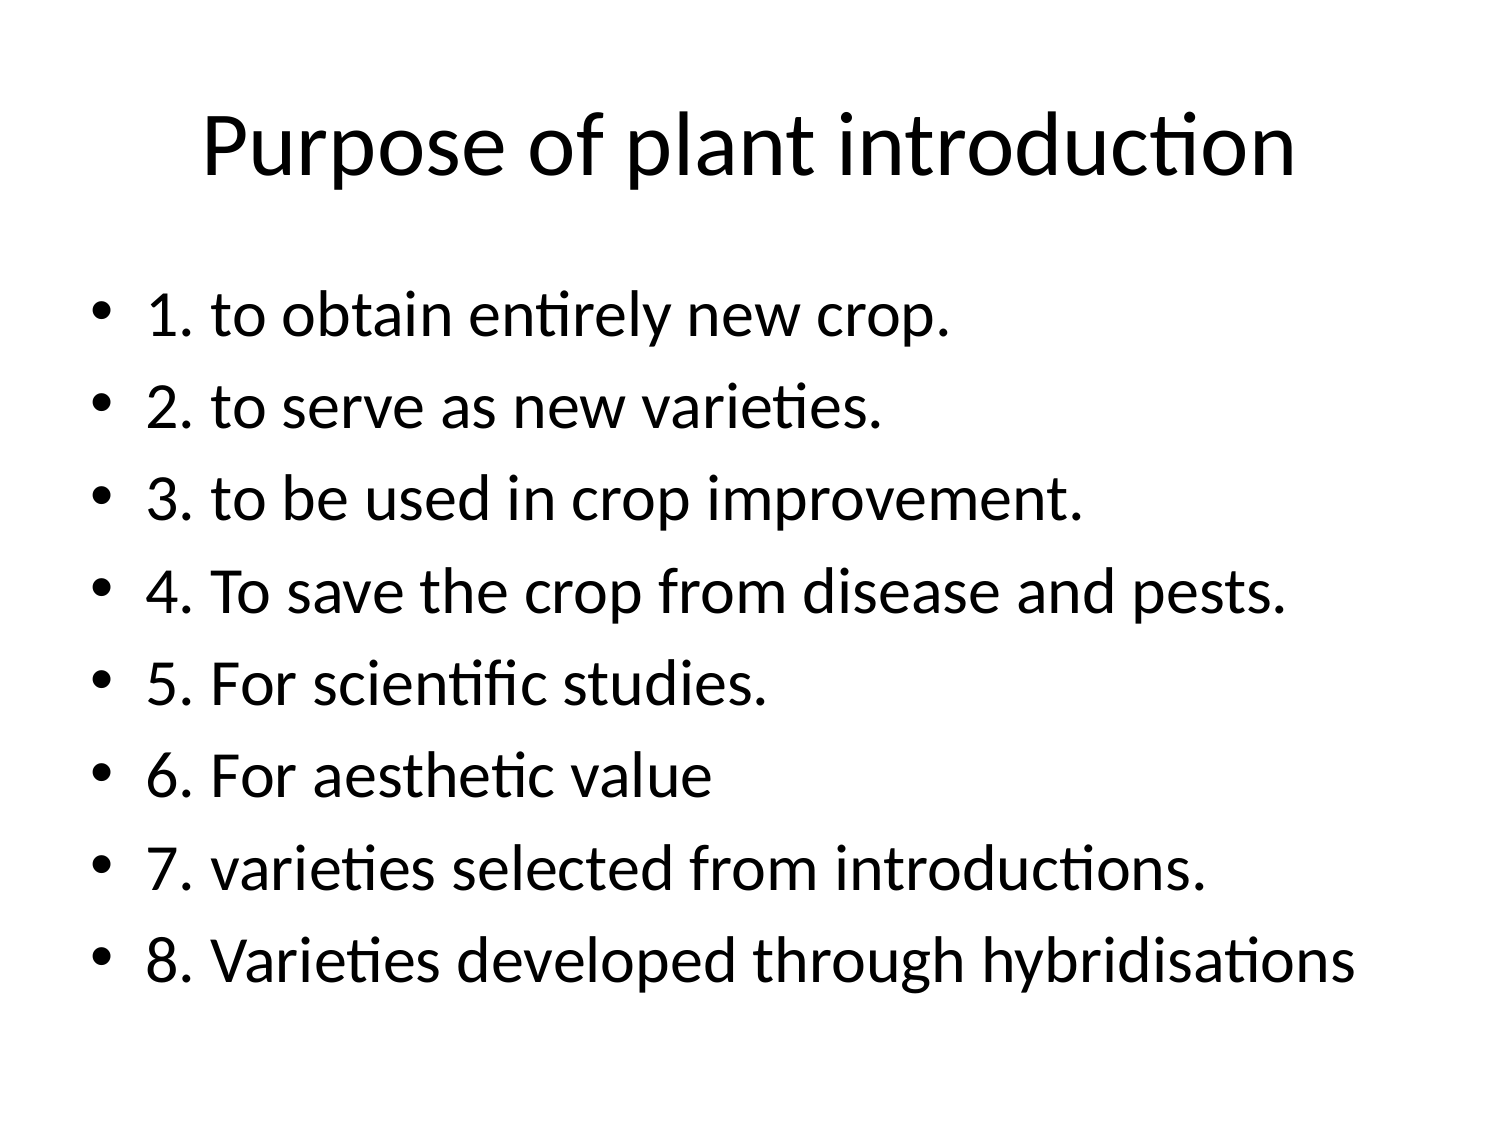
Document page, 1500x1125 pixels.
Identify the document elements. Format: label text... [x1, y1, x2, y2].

title Purpose of plant introduction [75, 45, 1425, 233]
list 1. to obtain entirely new crop. 2. to serve as new varieties. 3. to be used in crop improvement. 4. To save the crop from disease and pests. 5. For scientific studies. 6. For aesthetic value 7. varieties selected from introductions. 8. Varieties developed through hybridisations [75, 262, 1425, 1005]
